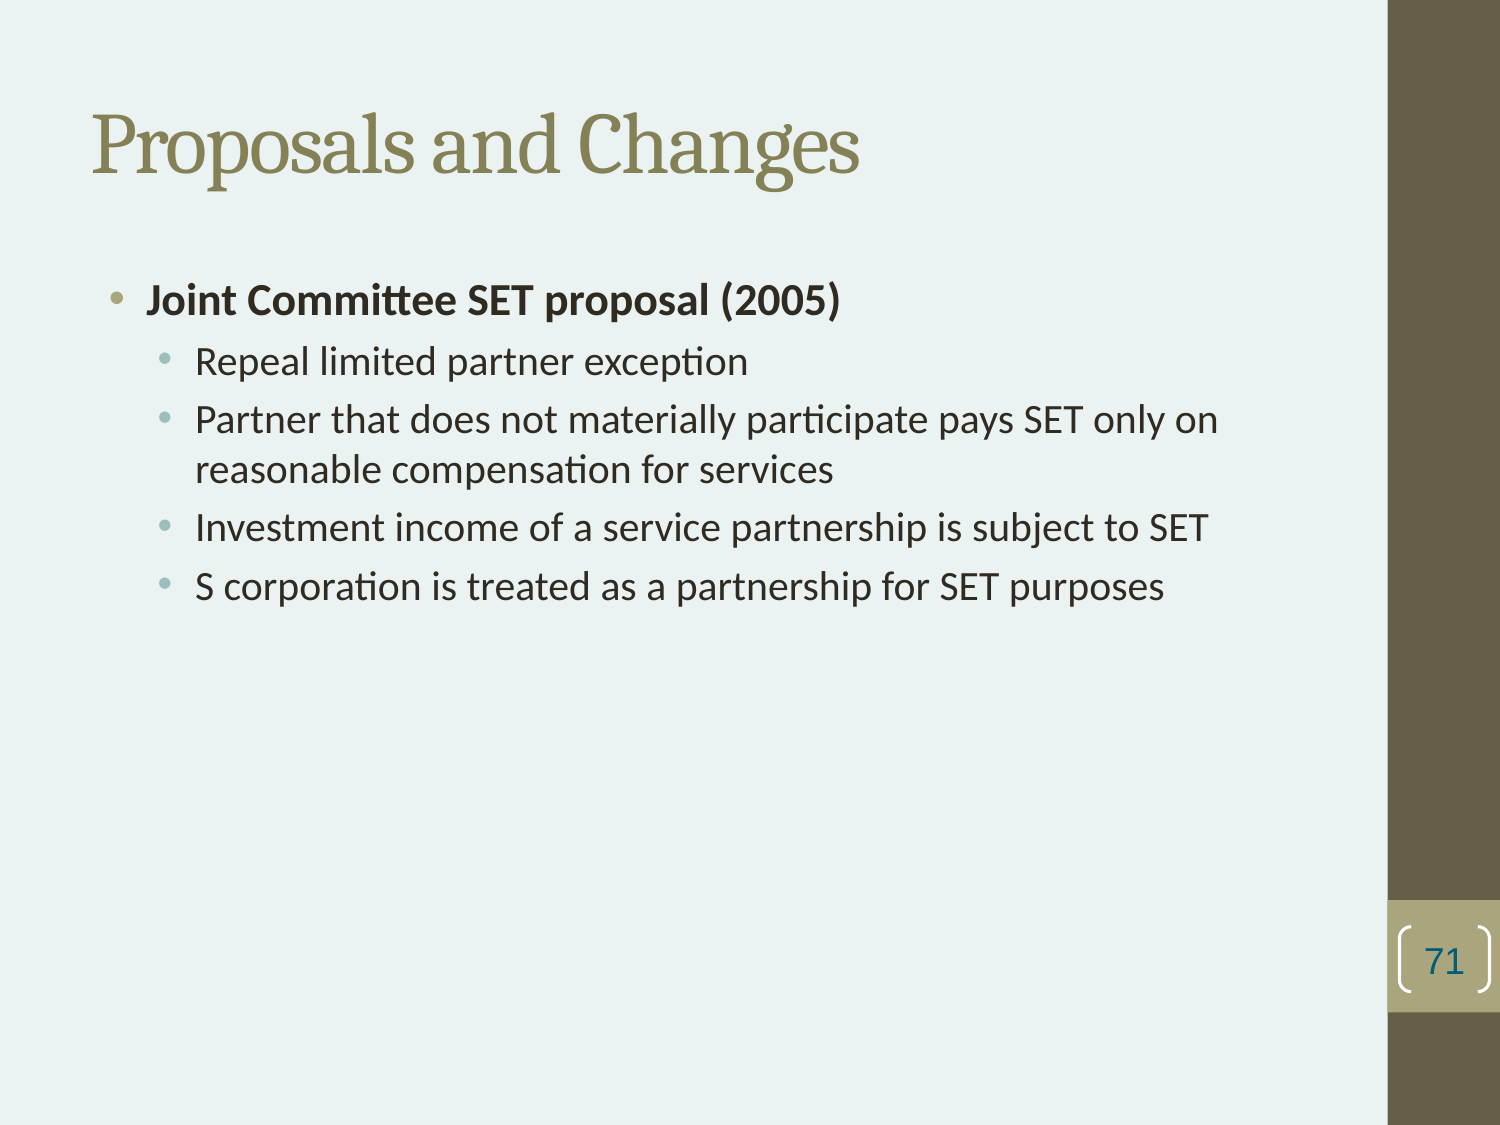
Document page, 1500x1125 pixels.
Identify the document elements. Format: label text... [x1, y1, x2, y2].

list Joint Committee SET proposal (2005) Repeal limited partner exception Partner that does not materially participate pays SET only on reasonable compensation for services Investment income of a service partnership is subject to SET S corporation is treated as a partnership for SET purposes [75, 262, 1325, 1050]
title Proposals and Changes [75, 45, 1325, 233]
slide_number 71 [1397, 925, 1492, 994]
